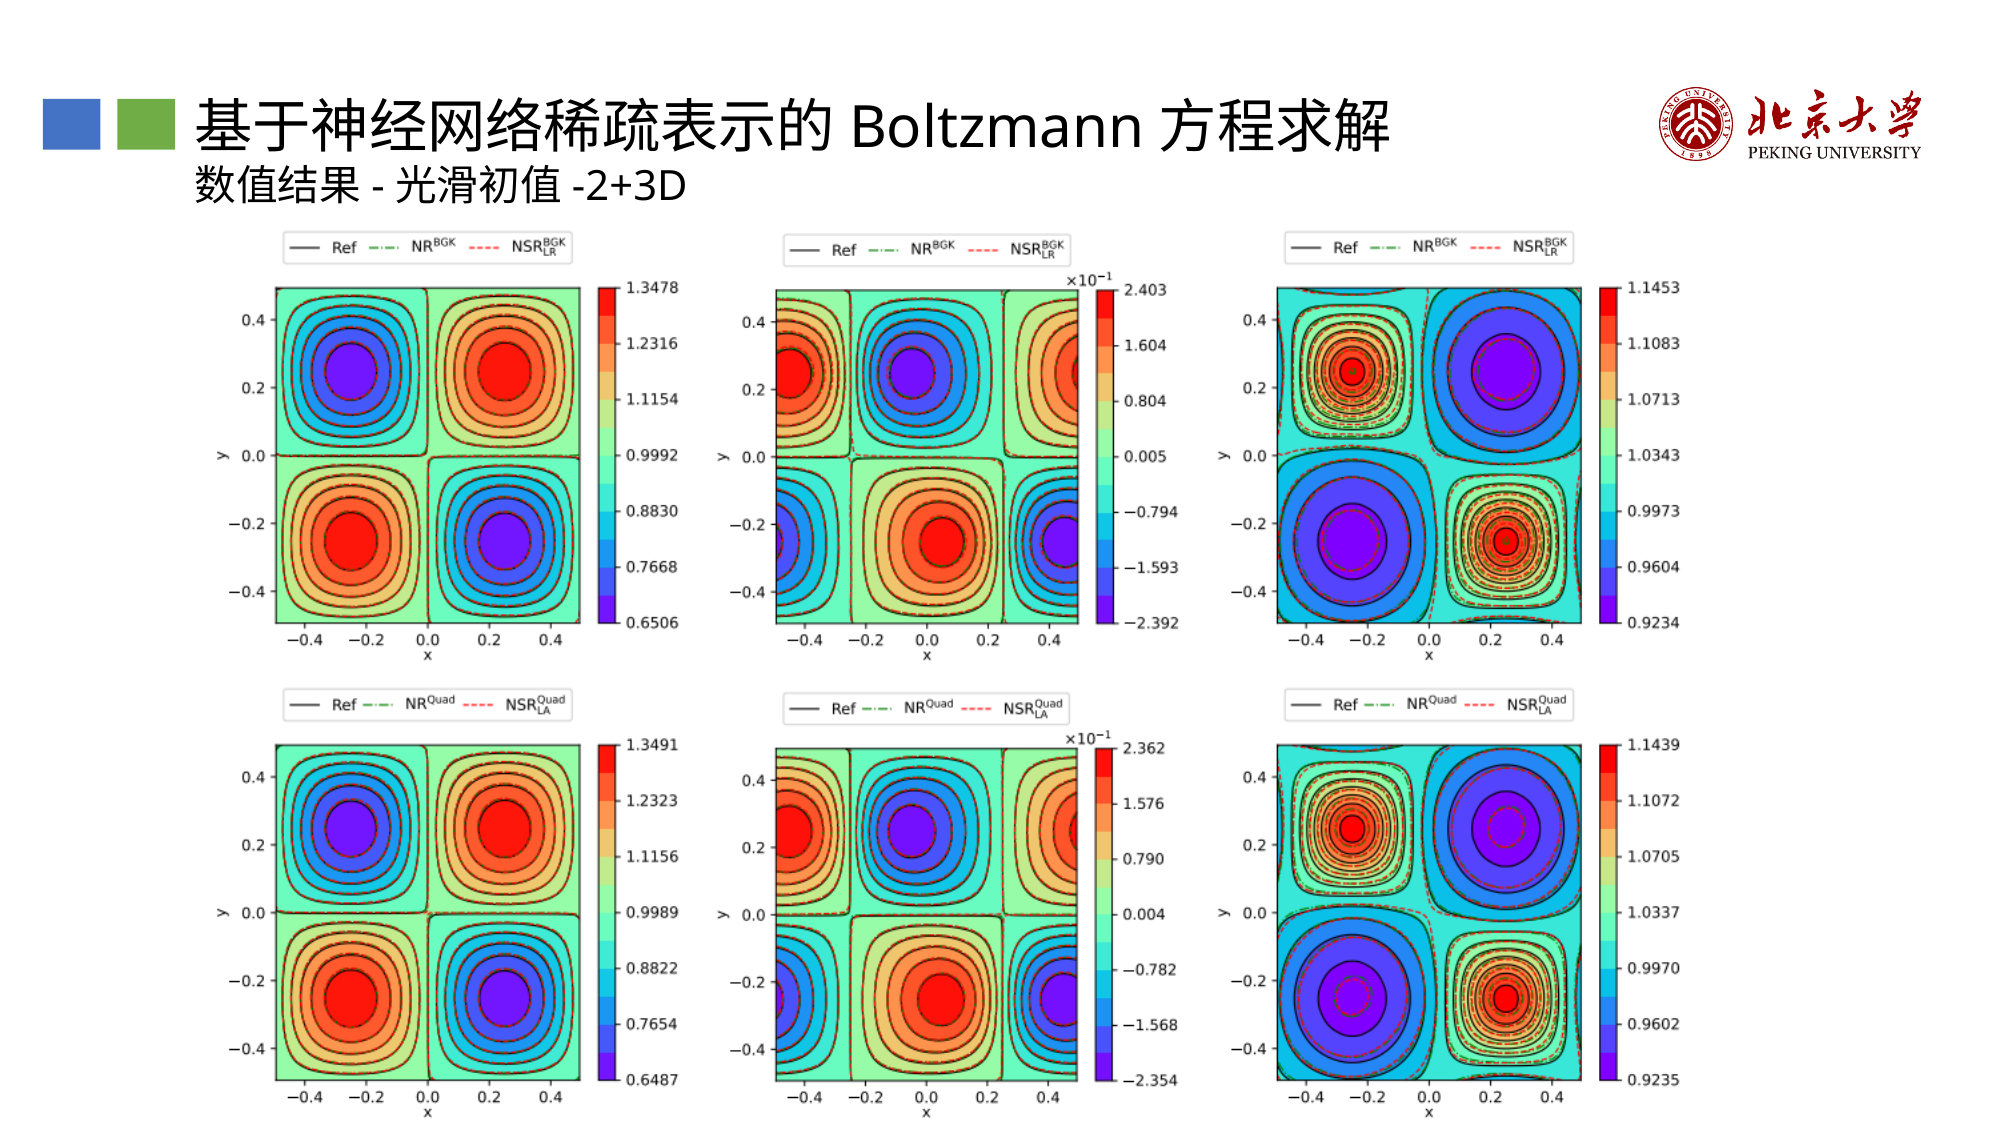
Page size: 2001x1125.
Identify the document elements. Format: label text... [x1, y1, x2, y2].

text_box [116, 98, 176, 151]
text_box 基于神经网络稀疏表示的Boltzmann方程求解 数值结果-光滑初值-2+3D [178, 81, 1408, 217]
text_box [42, 98, 101, 151]
picture [200, 220, 1698, 1125]
picture [1659, 87, 1921, 162]
